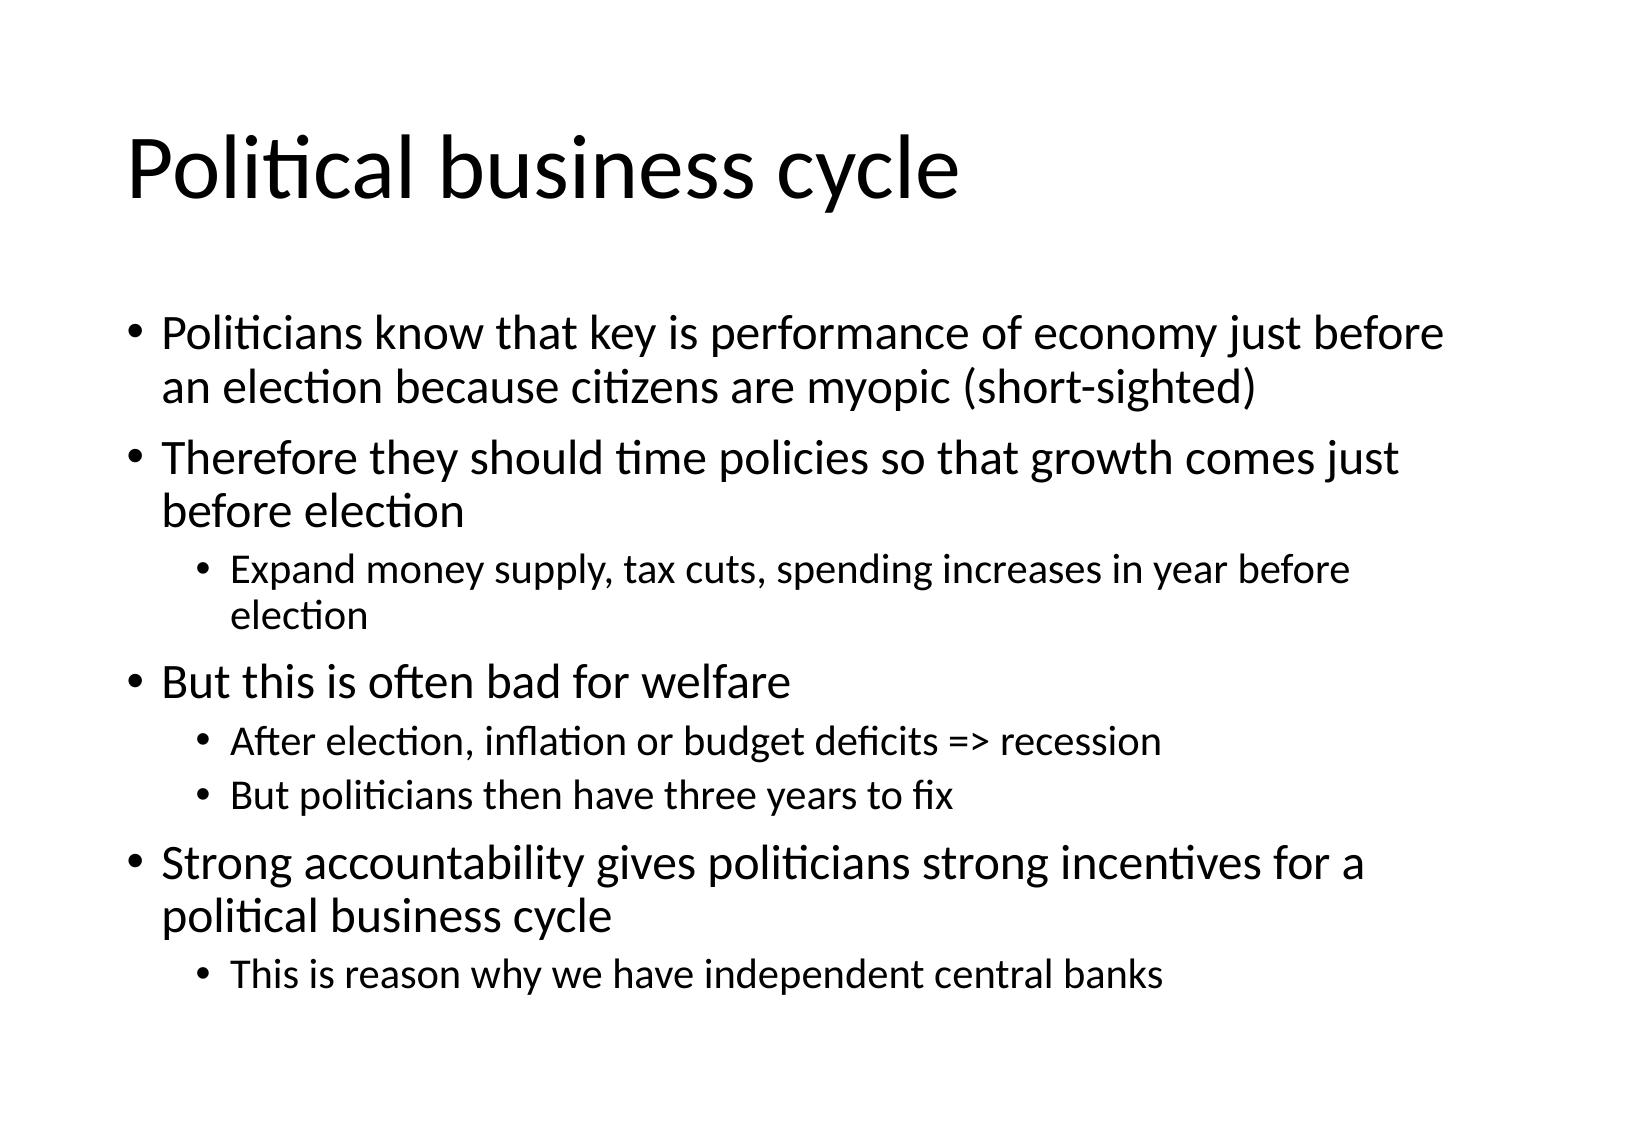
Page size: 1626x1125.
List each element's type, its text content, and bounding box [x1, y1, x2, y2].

title Political business cycle [111, 59, 1514, 278]
list Politicians know that key is performance of economy just before an election because citizens are myopic (short-sighted) Therefore they should time policies so that growth comes just before election Expand money supply, tax cuts, spending increases in year before election But this is often bad for welfare After election, inflation or budget deficits => recession But politicians then have three years to fix Strong accountability gives politicians strong incentives for a political business cycle This is reason why we have independent central banks [111, 299, 1514, 1014]
